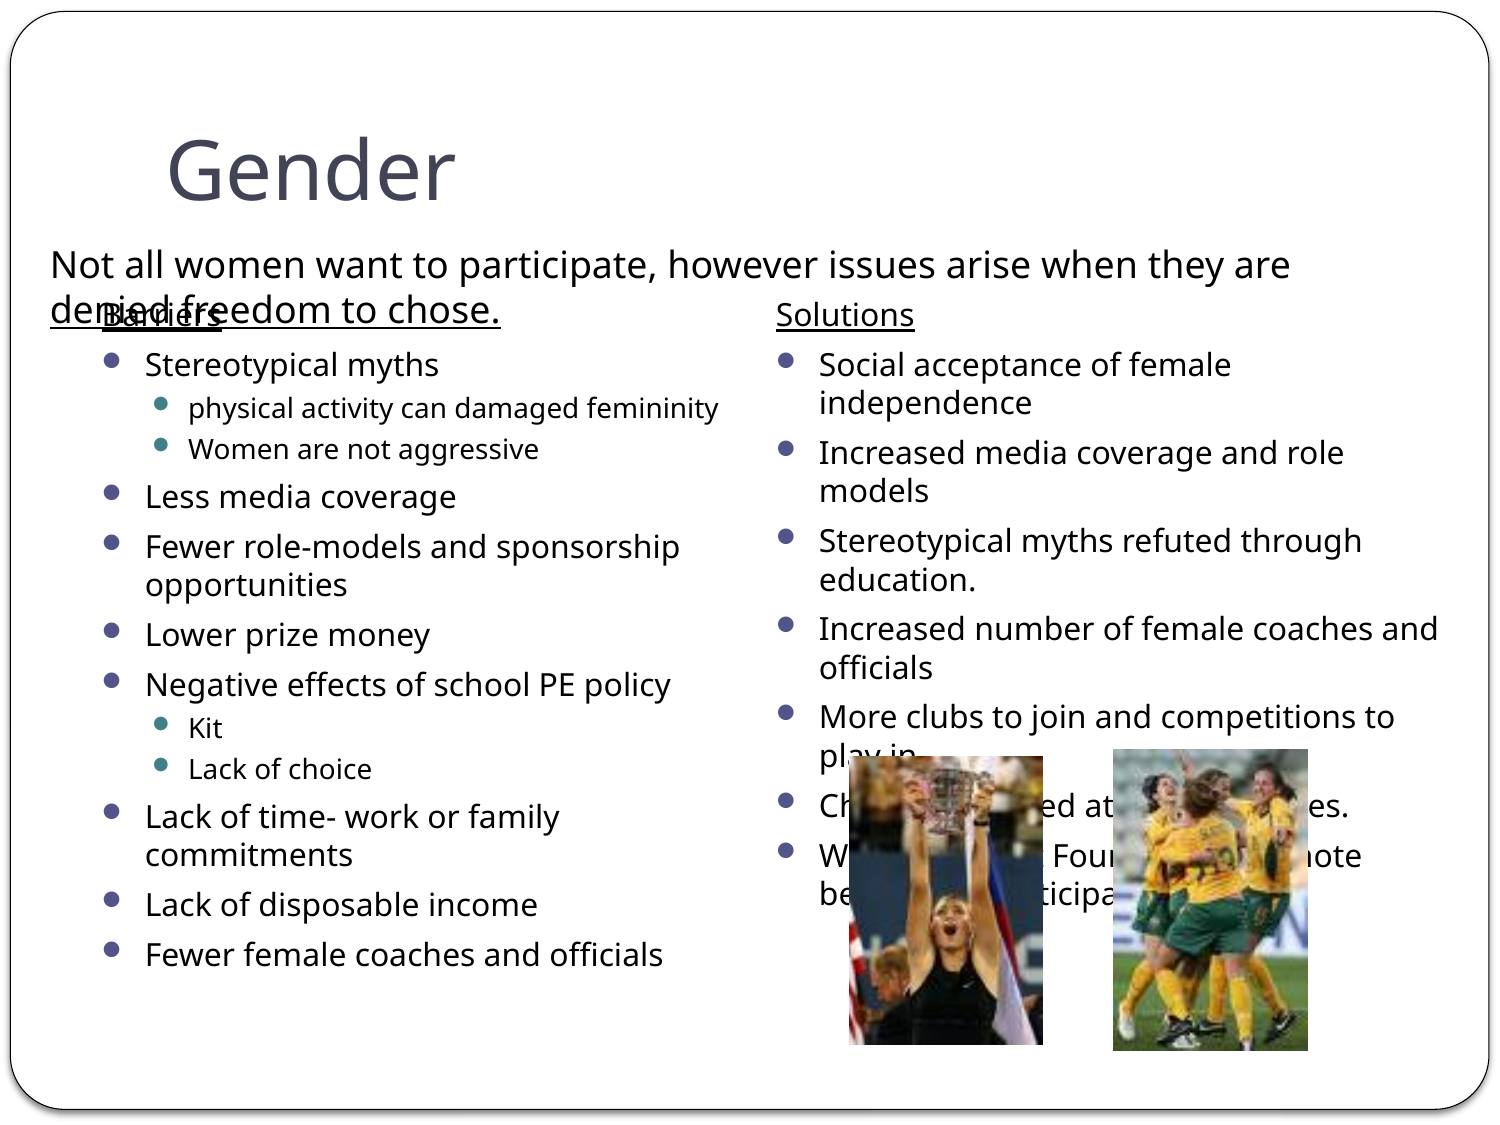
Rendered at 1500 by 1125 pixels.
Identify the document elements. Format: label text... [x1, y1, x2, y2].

title Gender [149, 44, 1426, 233]
list Barriers Stereotypical myths physical activity can damaged femininity Women are not aggressive Less media coverage Fewer role-models and sponsorship opportunities Lower prize money Negative effects of school PE policy Kit Lack of choice Lack of time- work or family commitments Lack of disposable income Fewer female coaches and officials Solutions Social acceptance of female independence Increased media coverage and role models Stereotypical myths refuted through education. Increased number of female coaches and officials More clubs to join and competitions to play in Childcare offered at leisure centres. Women’s Sport Foundation promote benefits of participation. [86, 237, 1466, 988]
text_box Not all women want to participate, however issues arise when they are denied freedom to chose. [35, 233, 1418, 384]
picture [1113, 749, 1308, 1051]
picture [849, 755, 1044, 1045]
